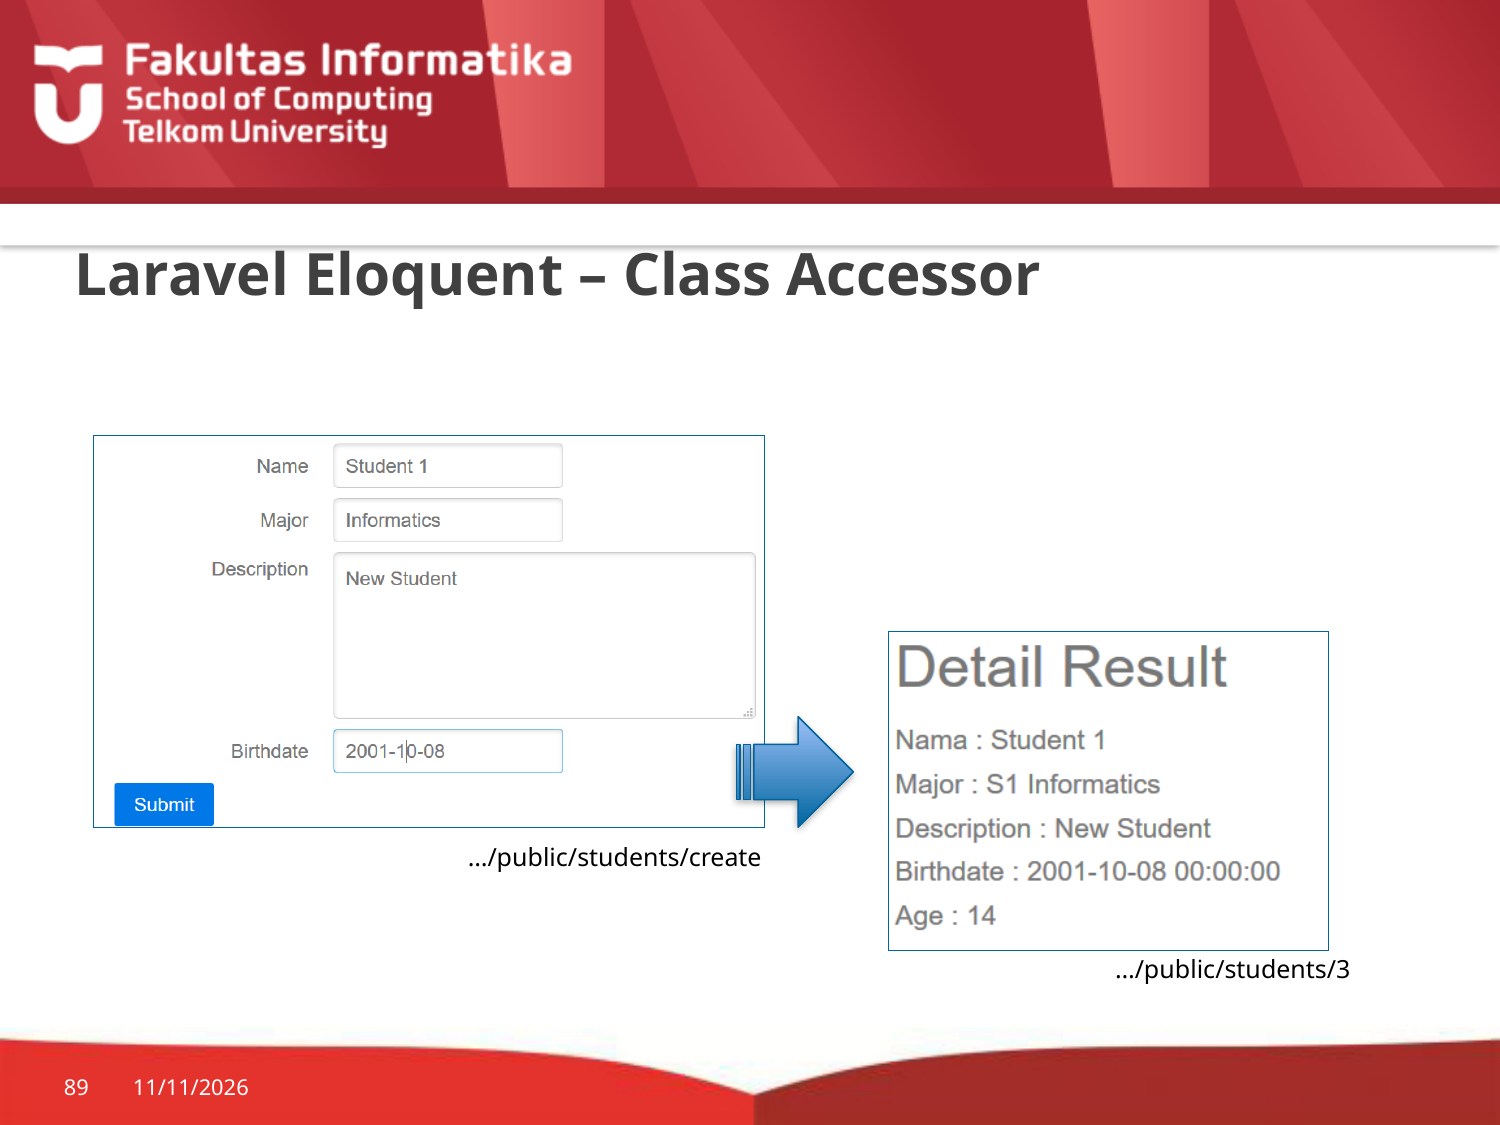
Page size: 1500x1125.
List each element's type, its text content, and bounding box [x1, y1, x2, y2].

text_box …/public/students/create [452, 834, 777, 879]
picture [0, 0, 1500, 203]
picture [0, 1024, 1500, 1125]
text_box [770, 715, 854, 828]
picture [888, 630, 1330, 951]
title Laravel Eloquent – Class Accessor [59, 219, 1426, 325]
text_box …/public/students/3 [1100, 946, 1366, 992]
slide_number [132, 1058, 403, 1119]
slide_number 89 [63, 1058, 123, 1119]
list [93, 434, 765, 828]
